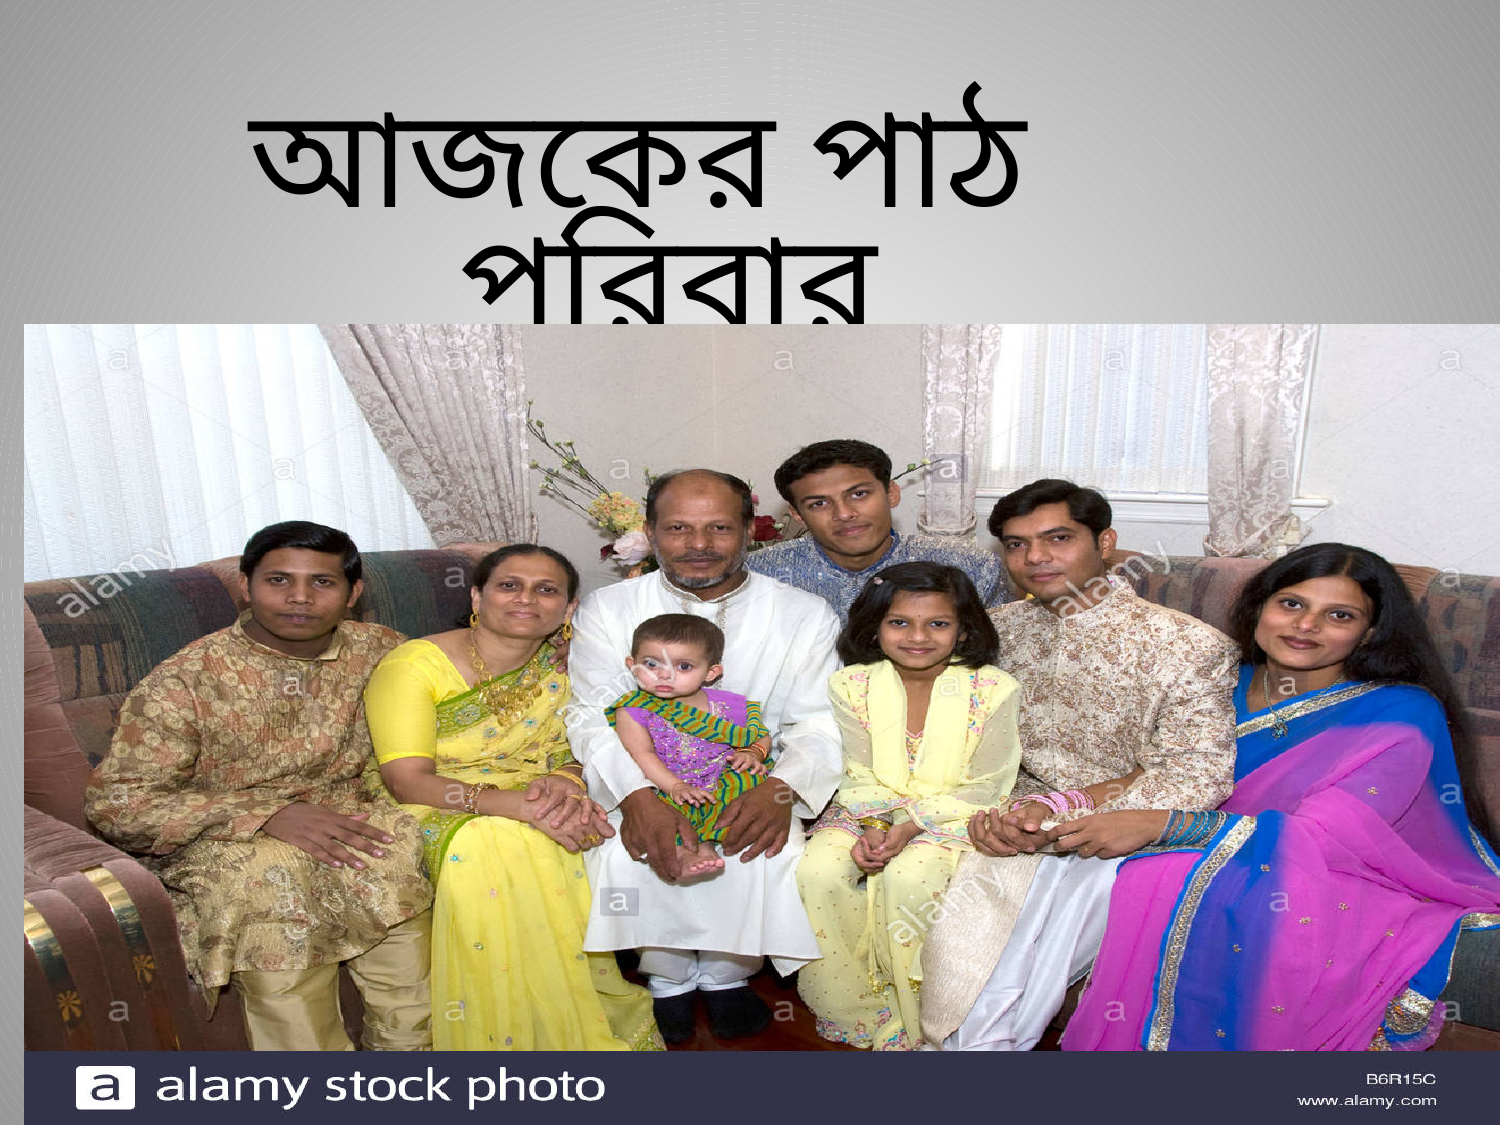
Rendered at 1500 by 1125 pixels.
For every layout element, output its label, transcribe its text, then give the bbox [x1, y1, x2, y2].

picture [24, 324, 1500, 1125]
text_box পরিবার [200, 187, 1138, 323]
text_box আজকের পাঠ [234, 62, 1042, 187]
